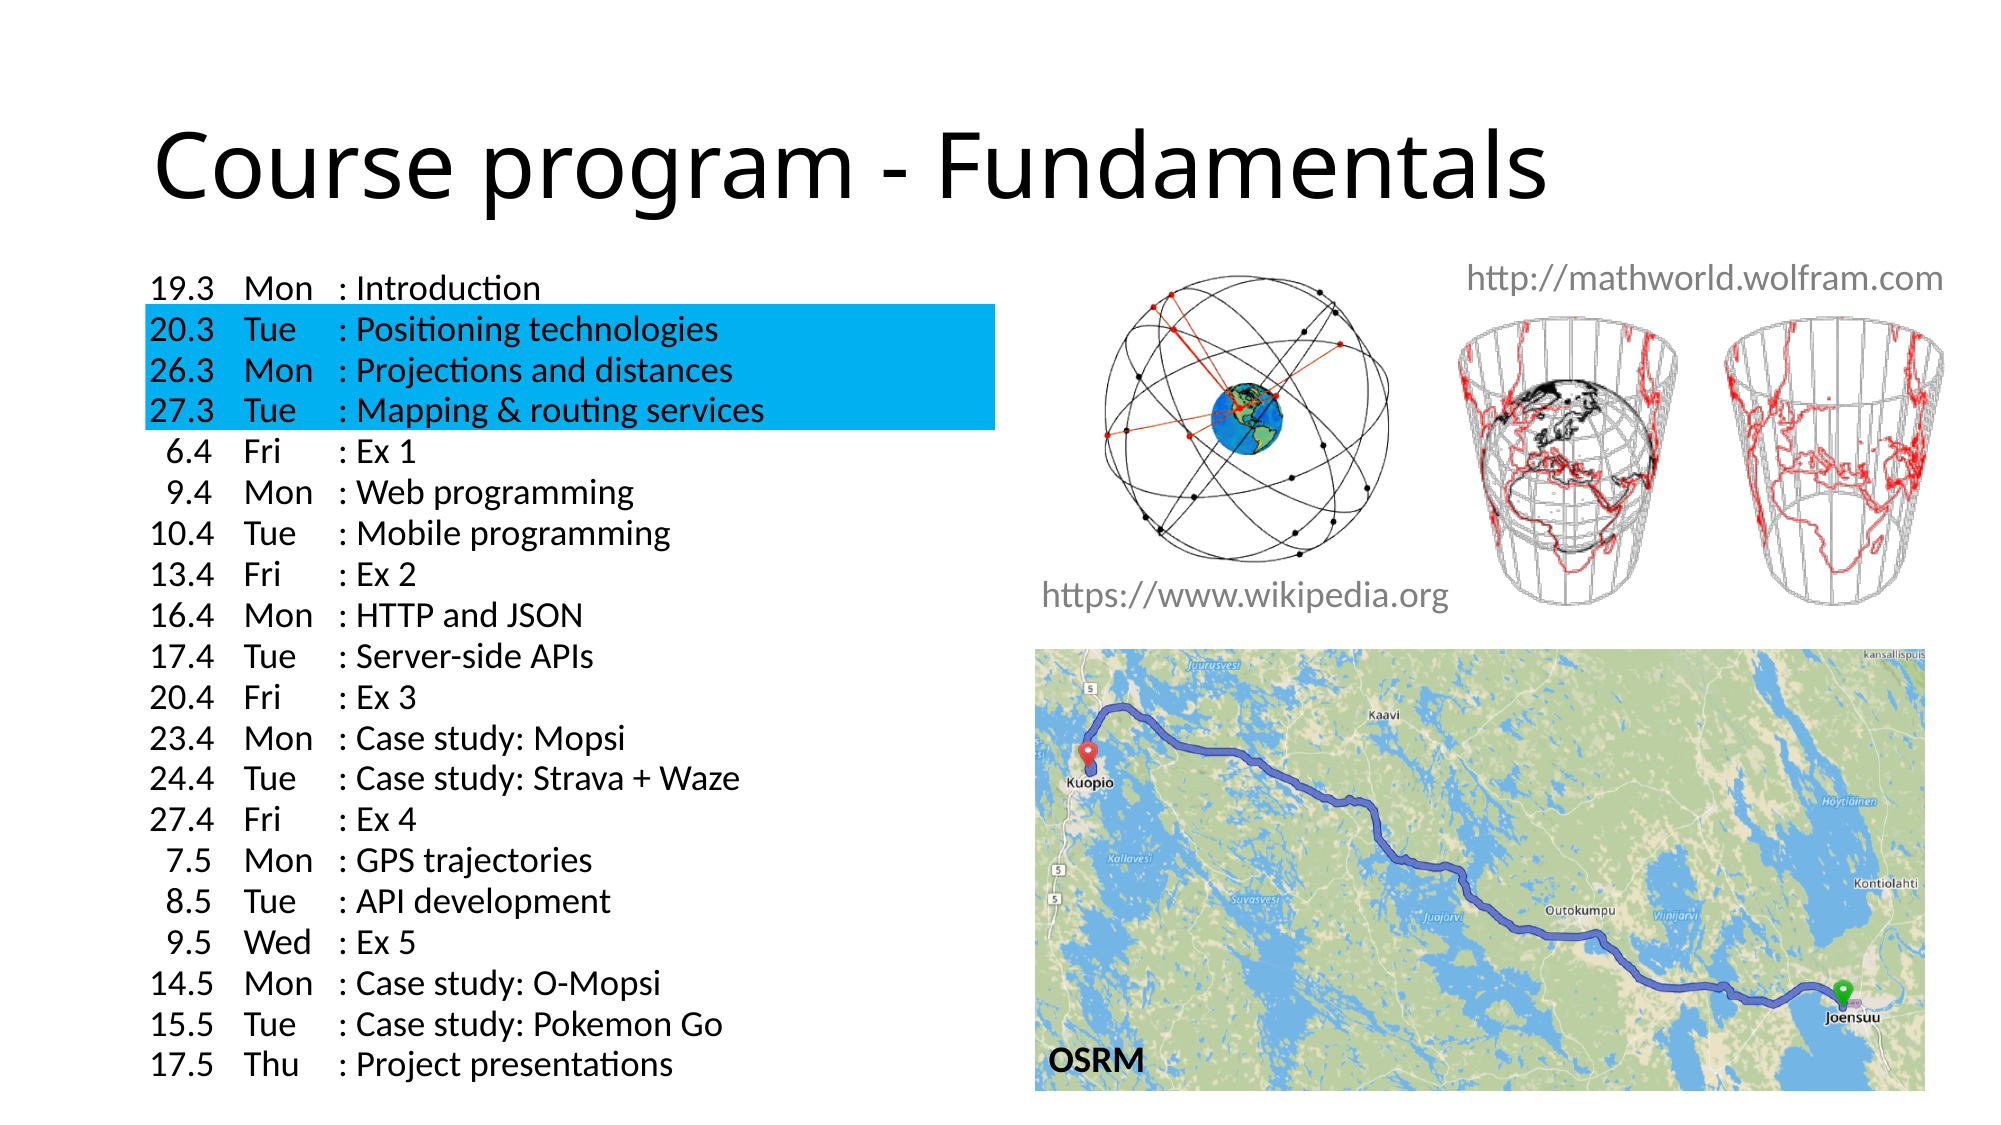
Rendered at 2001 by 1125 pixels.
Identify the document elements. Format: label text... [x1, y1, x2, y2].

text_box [1033, 649, 1925, 1091]
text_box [1448, 245, 1964, 606]
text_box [1022, 196, 1469, 641]
title Course program - Fundamentals [137, 59, 1863, 261]
text_box 19.3 Mon : Introduction 20.3 Tue : Positioning technologies 26.3 Mon : Projections and distances 27.3 Tue : Mapping & routing services 6.4 Fri : Ex 1 9.4 Mon : Web programming 10.4 Tue : Mobile programming 13.4 Fri : Ex 2 16.4 Mon : HTTP and JSON 17.4 Tue : Server-side APIs 20.4 Fri : Ex 3 23.4 Mon : Case study: Mopsi 24.4 Tue : Case study: Strava + Waze 27.4 Fri : Ex 4 7.5 Mon : GPS trajectories 8.5 Tue : API development 9.5 Wed : Ex 5 14.5 Mon : Case study: O-Mopsi 15.5 Tue : Case study: Pokemon Go 17.5 Thu : Project presentations [134, 261, 1064, 1103]
